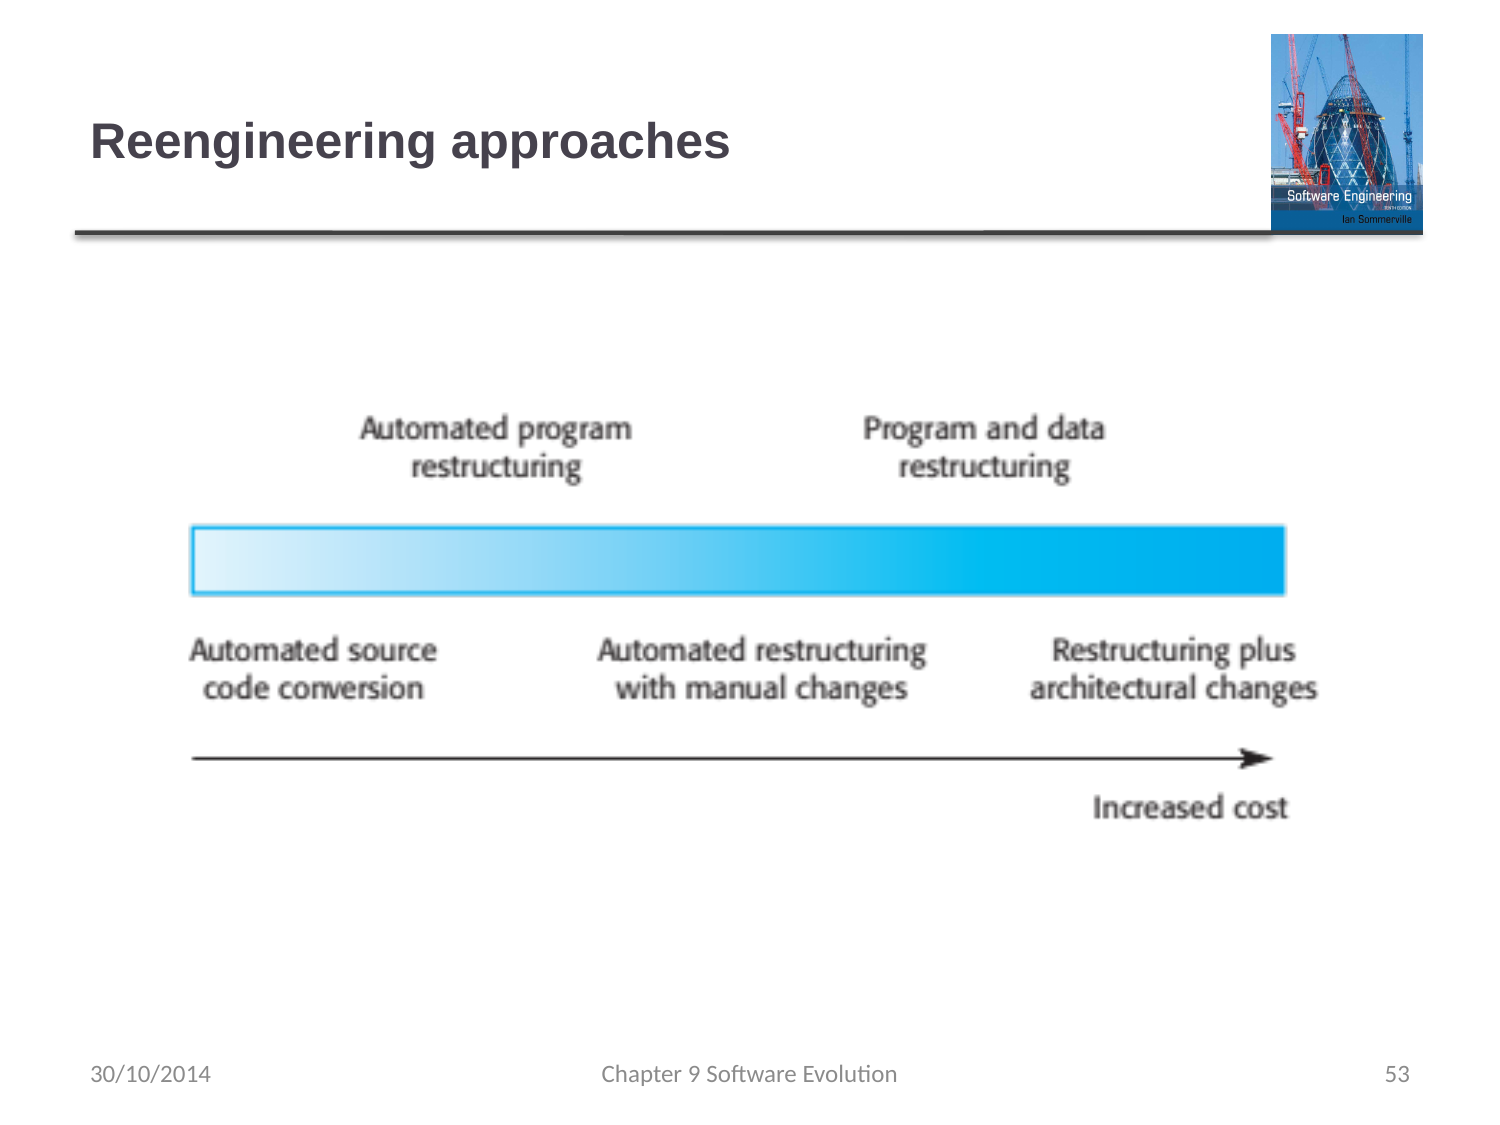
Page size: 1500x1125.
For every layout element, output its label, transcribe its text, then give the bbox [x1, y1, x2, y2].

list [187, 303, 1326, 930]
title Reengineering approaches [74, 44, 1272, 233]
slide_number 53 [1074, 1042, 1425, 1103]
picture [1271, 34, 1423, 230]
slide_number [75, 1042, 425, 1103]
footer Chapter 9 Software Evolution [512, 1042, 988, 1103]
